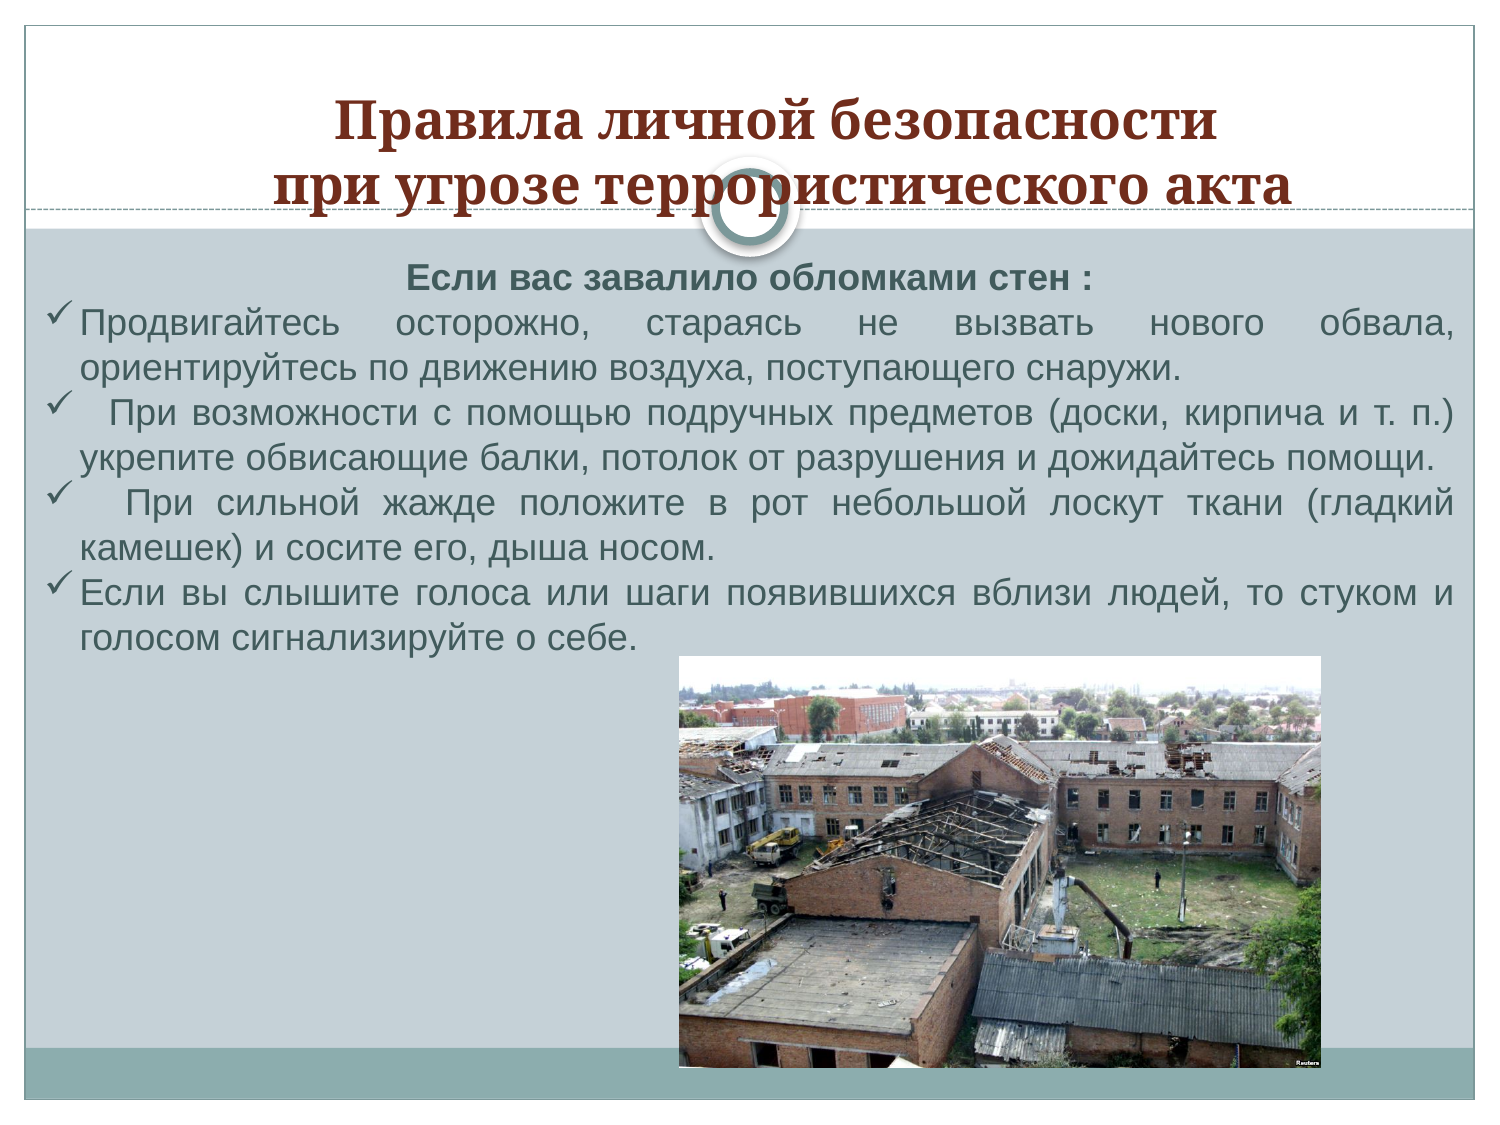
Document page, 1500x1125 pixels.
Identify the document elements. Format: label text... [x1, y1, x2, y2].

picture [679, 655, 1321, 1069]
title Правила личной безопасности при угрозе террористического акта [234, 34, 1334, 223]
text_box Если вас завалило обломками стен : Продвигайтесь осторожно, стараясь не вызвать нового обвала, ориентируйтесь по движению воздуха, поступающего снаружи. При возможности с помощью подручных предметов (доски, кирпича и т. п.) укрепите обвисающие балки, потолок от разрушения и дожидайтесь помощи. При сильной жажде положите в рот небольшой лоскут ткани (гладкий камешек) и сосите его, дыша носом. Если вы слышите голоса или шаги появившихся вблизи людей, то стуком и голосом сигнализируйте о себе. [29, 245, 1471, 666]
